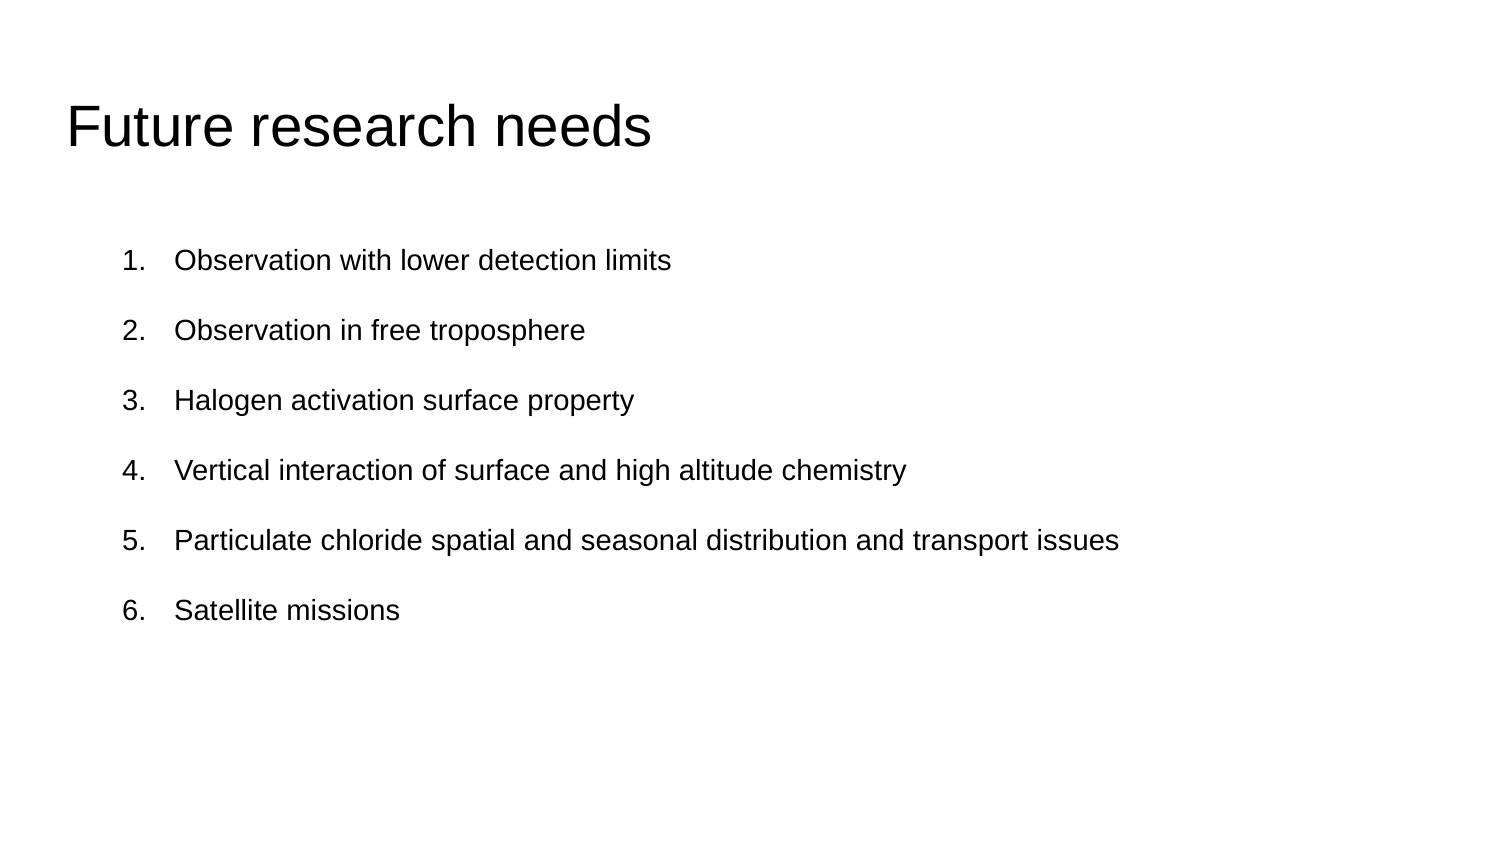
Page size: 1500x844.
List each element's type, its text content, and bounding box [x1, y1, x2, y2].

title Future research needs [51, 72, 1449, 167]
text_box Observation with lower detection limits Observation in free troposphere Halogen activation surface property Vertical interaction of surface and high altitude chemistry Particulate chloride spatial and seasonal distribution and transport issues Satellite missions [84, 191, 1182, 813]
